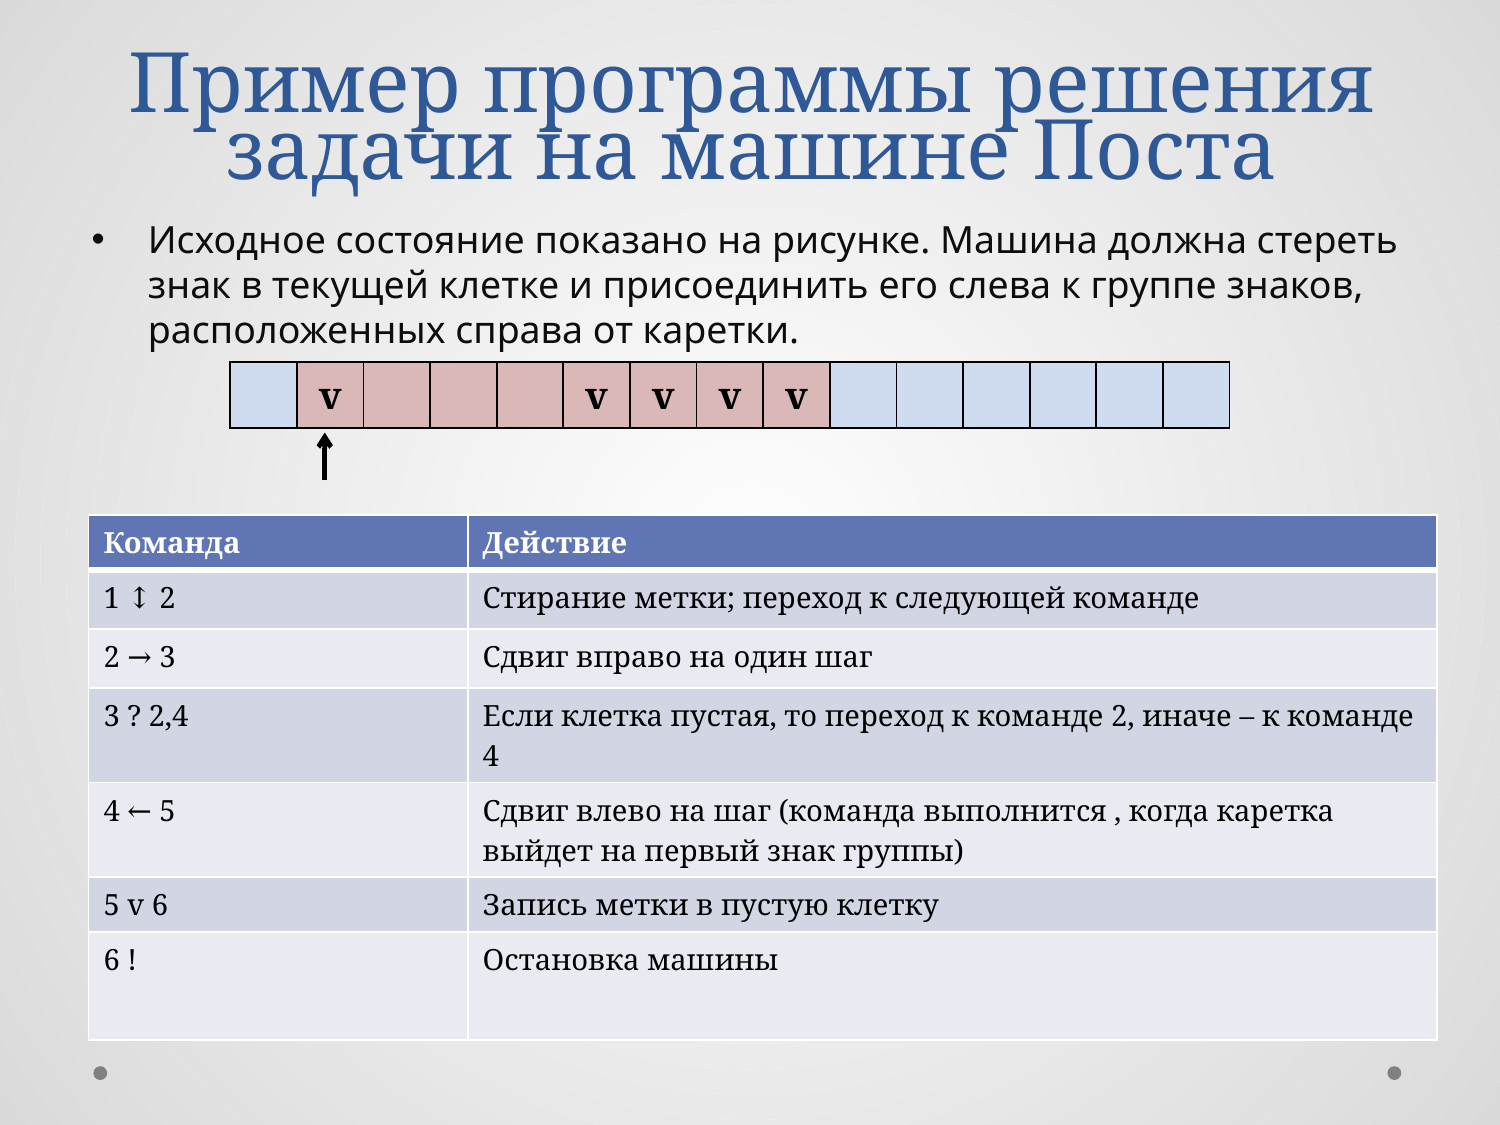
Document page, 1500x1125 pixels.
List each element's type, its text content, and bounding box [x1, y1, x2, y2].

list Исходное состояние показано на рисунке. Машина должна стереть знак в текущей клетке и присоединить его слева к группе знаков, расположен­ных справа от каретки. [76, 208, 1427, 320]
table_header [231, 363, 296, 427]
table_cell 5 v 6 [89, 878, 467, 931]
table_header v [697, 363, 762, 427]
table_header [1031, 363, 1095, 427]
table_cell 2 → 3 [89, 630, 467, 687]
table_header [1164, 363, 1229, 427]
table_header v [564, 363, 629, 427]
table_header [1097, 363, 1162, 427]
table_header Действие [469, 516, 1436, 567]
table_cell Запись метки в пустую клетку [469, 878, 1436, 931]
table_header [897, 363, 962, 427]
table_header [431, 363, 496, 427]
table_cell 6 ! [89, 933, 467, 1039]
table_cell 1 ↕ 2 [89, 573, 467, 628]
table_header Команда [89, 516, 467, 567]
table_cell Если клетка пустая, то переход к команде 2, иначе – к команде 4 [469, 689, 1436, 782]
table_header v [764, 363, 829, 427]
table_header [364, 363, 429, 427]
table_header [498, 363, 562, 427]
table_cell 3 ? 2,4 [89, 689, 467, 782]
table_header v [631, 363, 696, 427]
table_header [964, 363, 1029, 427]
table_cell Сдвиг вправо на один шаг [469, 630, 1436, 687]
title Пример программы решения задачи на машине Поста [76, 30, 1427, 204]
table_cell Стирание метки; переход к следующей команде [469, 573, 1436, 628]
table_header v [298, 363, 363, 427]
table_cell Остановка машины [469, 933, 1436, 1039]
table_header [831, 363, 896, 427]
table_cell 4 ← 5 [89, 783, 467, 876]
table_cell Сдвиг влево на шаг (команда выполнится , когда каретка выйдет на первый знак группы) [469, 783, 1436, 876]
